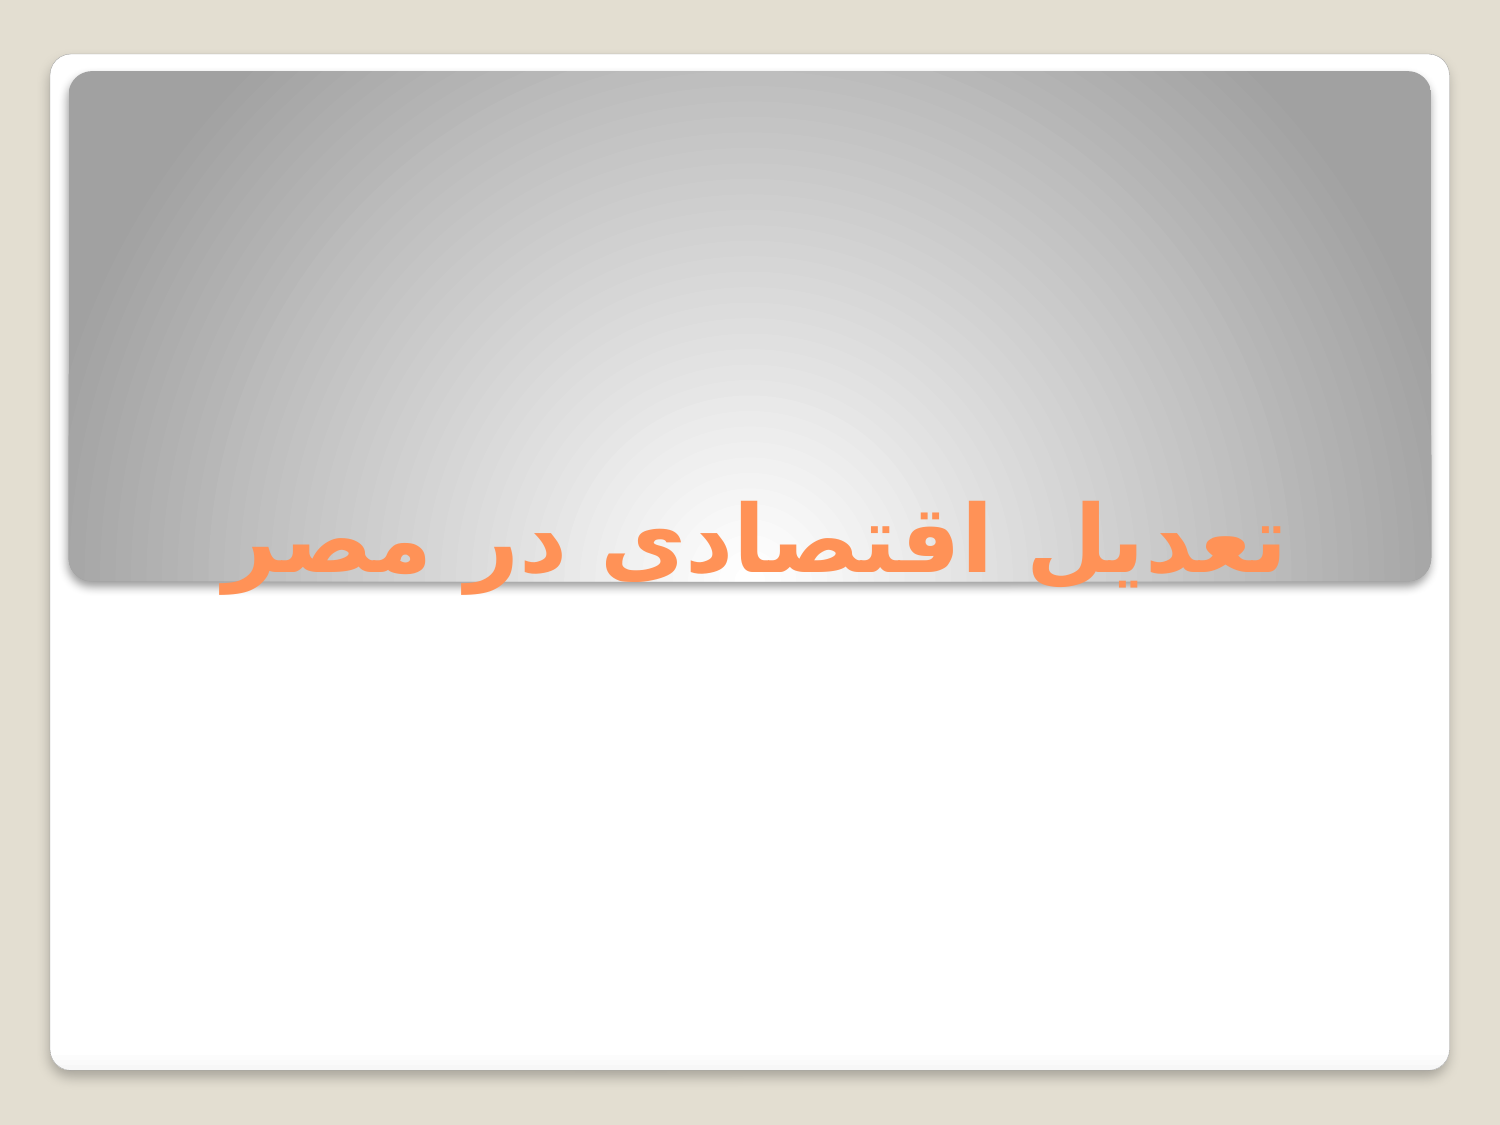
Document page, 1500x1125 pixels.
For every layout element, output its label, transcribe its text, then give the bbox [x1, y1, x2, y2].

title تعدیل اقتصادی در مصر [118, 298, 1394, 599]
